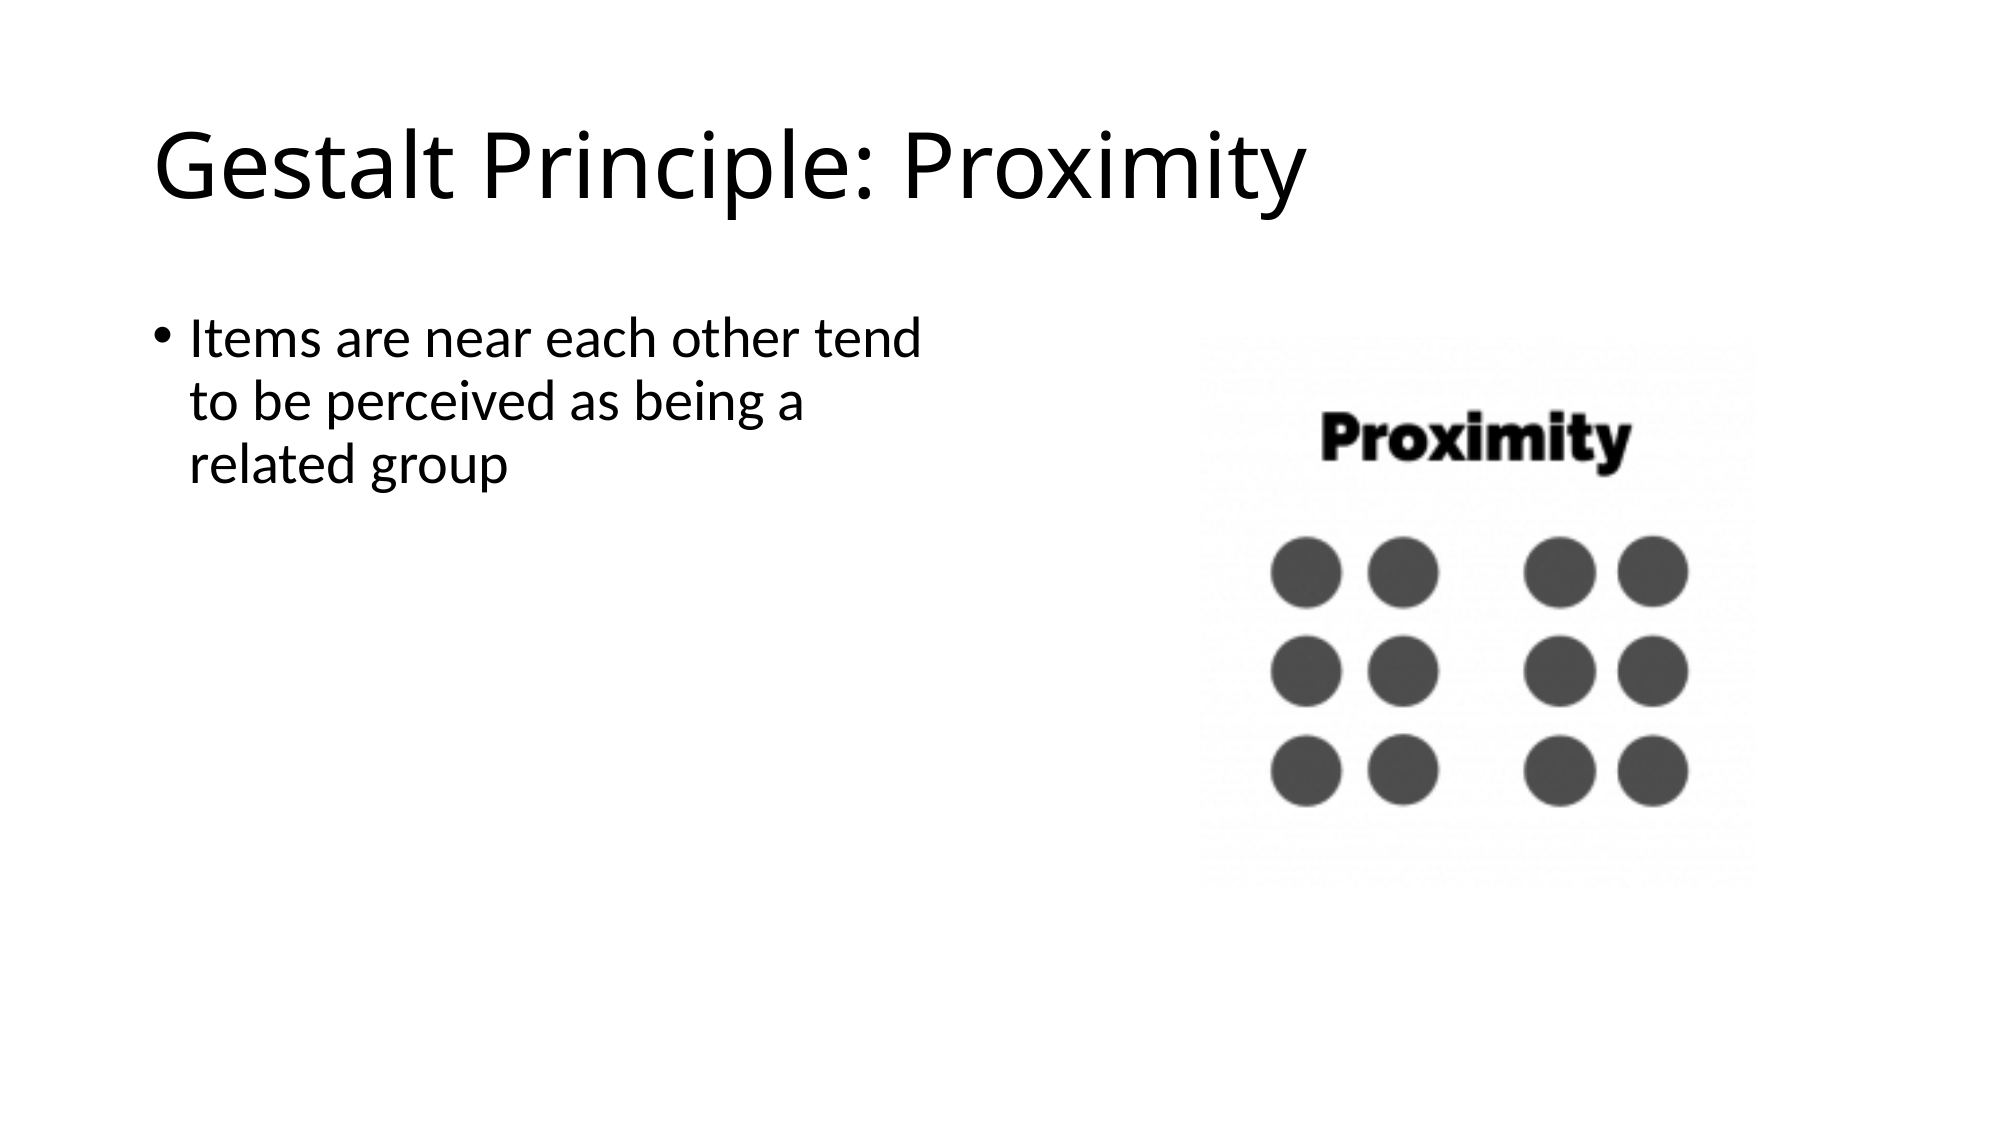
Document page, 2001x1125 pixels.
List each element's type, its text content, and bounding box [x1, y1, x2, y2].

title Gestalt Principle: Proximity [137, 59, 1863, 278]
list Items are near each other tend to be perceived as being a related group [137, 299, 988, 1014]
picture [1199, 337, 1756, 889]
